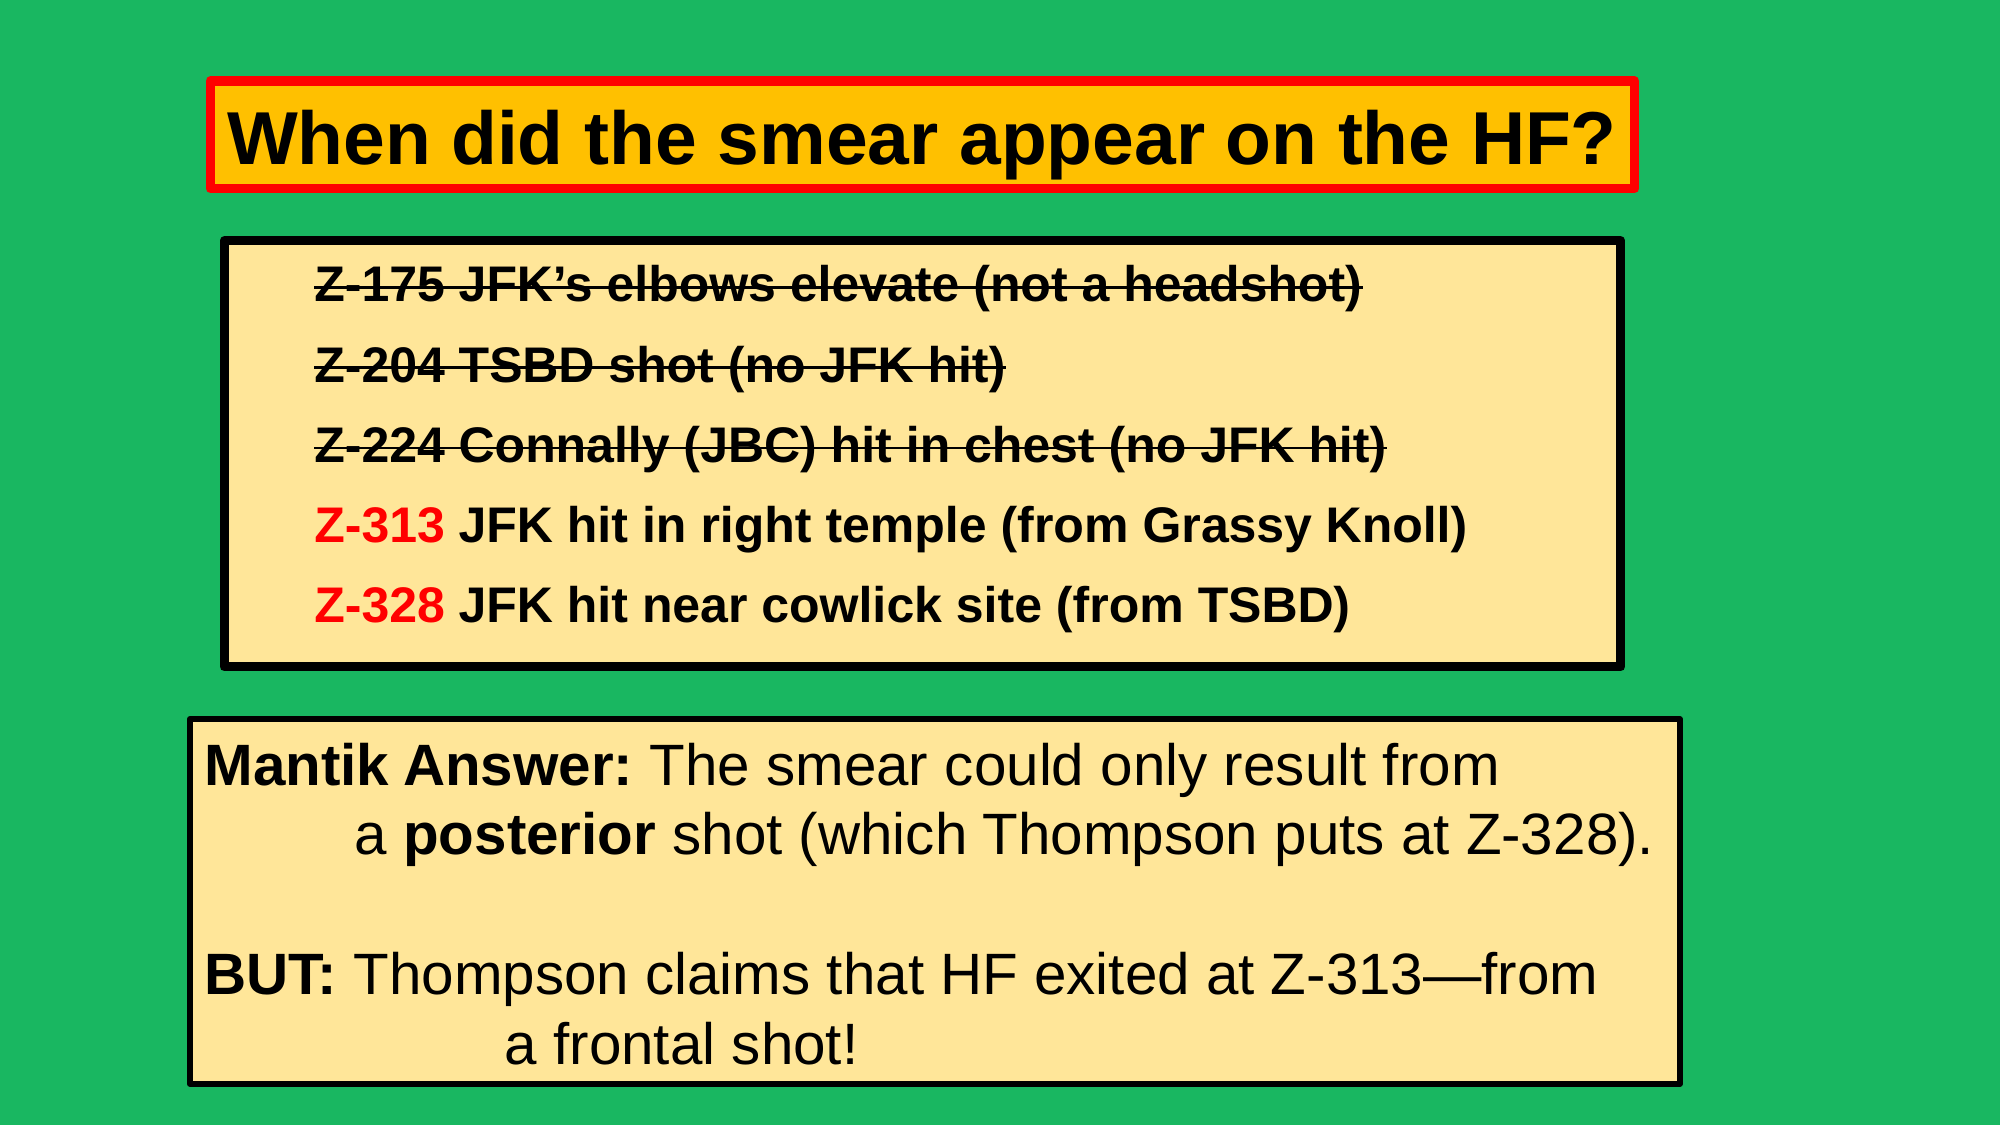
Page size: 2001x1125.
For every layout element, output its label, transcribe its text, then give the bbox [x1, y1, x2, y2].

title When did the smear appear on the HF? [210, 80, 1635, 189]
subtitle Z-175 JFK’s elbows elevate (not a headshot) Z-204 TSBD shot (no JFK hit) Z-224 Connally (JBC) hit in chest (no JFK hit) Z-313 JFK hit in right temple (from Grassy Knoll) Z-328 JFK hit near cowlick site (from TSBD) [224, 240, 1621, 667]
text_box Mantik Answer: The smear could only result from a posterior shot (which Thompson puts at Z-328). BUT: Thompson claims that HF exited at Z-313—from a frontal shot! [189, 719, 1680, 1084]
